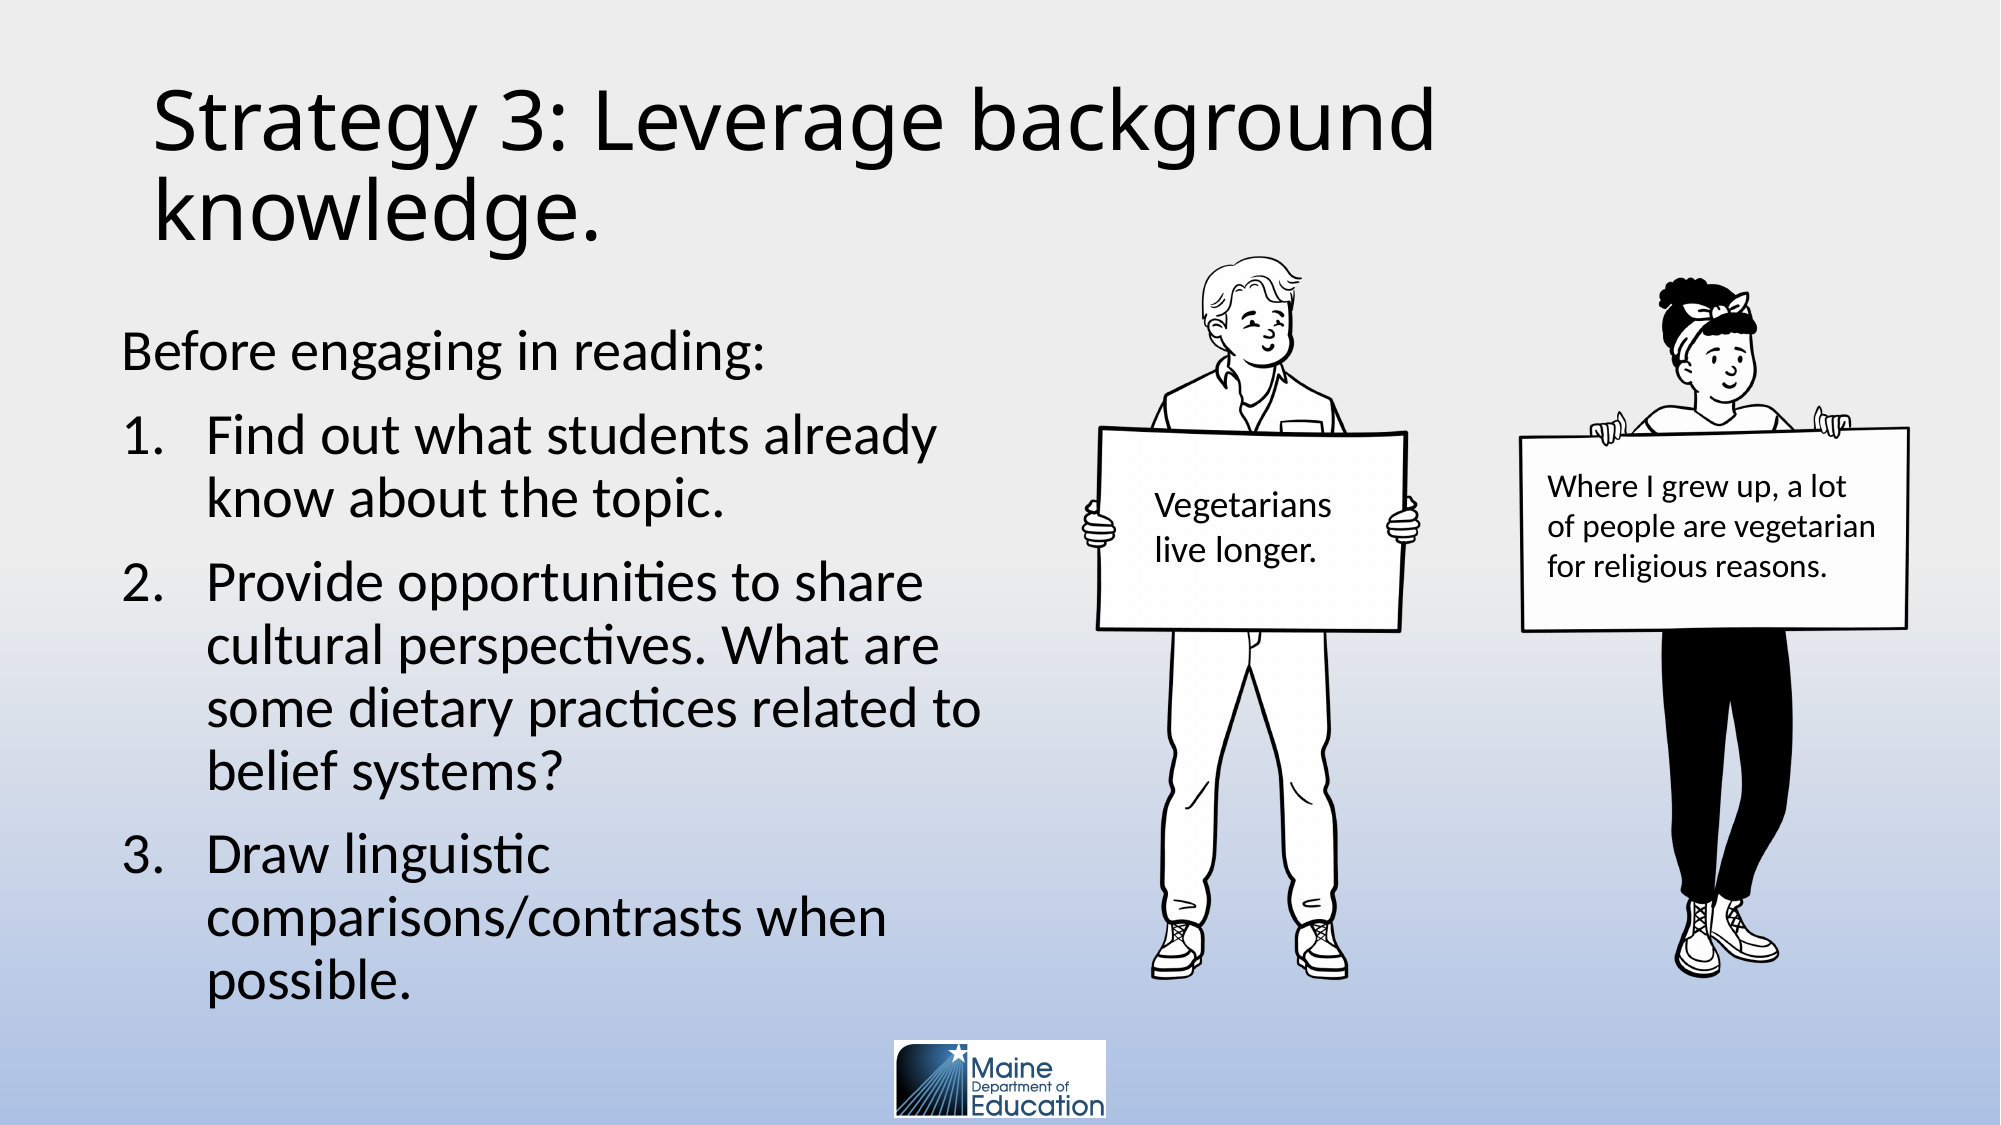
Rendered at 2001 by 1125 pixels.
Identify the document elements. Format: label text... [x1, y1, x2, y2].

picture [894, 1040, 1106, 1118]
list Before engaging in reading: Find out what students already know about the topic. Provide opportunities to share cultural perspectives. What are some dietary practices related to belief systems? Draw linguistic comparisons/contrasts when possible. [106, 312, 1073, 1027]
picture [1511, 271, 1916, 986]
title Strategy 3: Leverage background knowledge. [137, 59, 1863, 278]
picture [1074, 247, 1428, 986]
